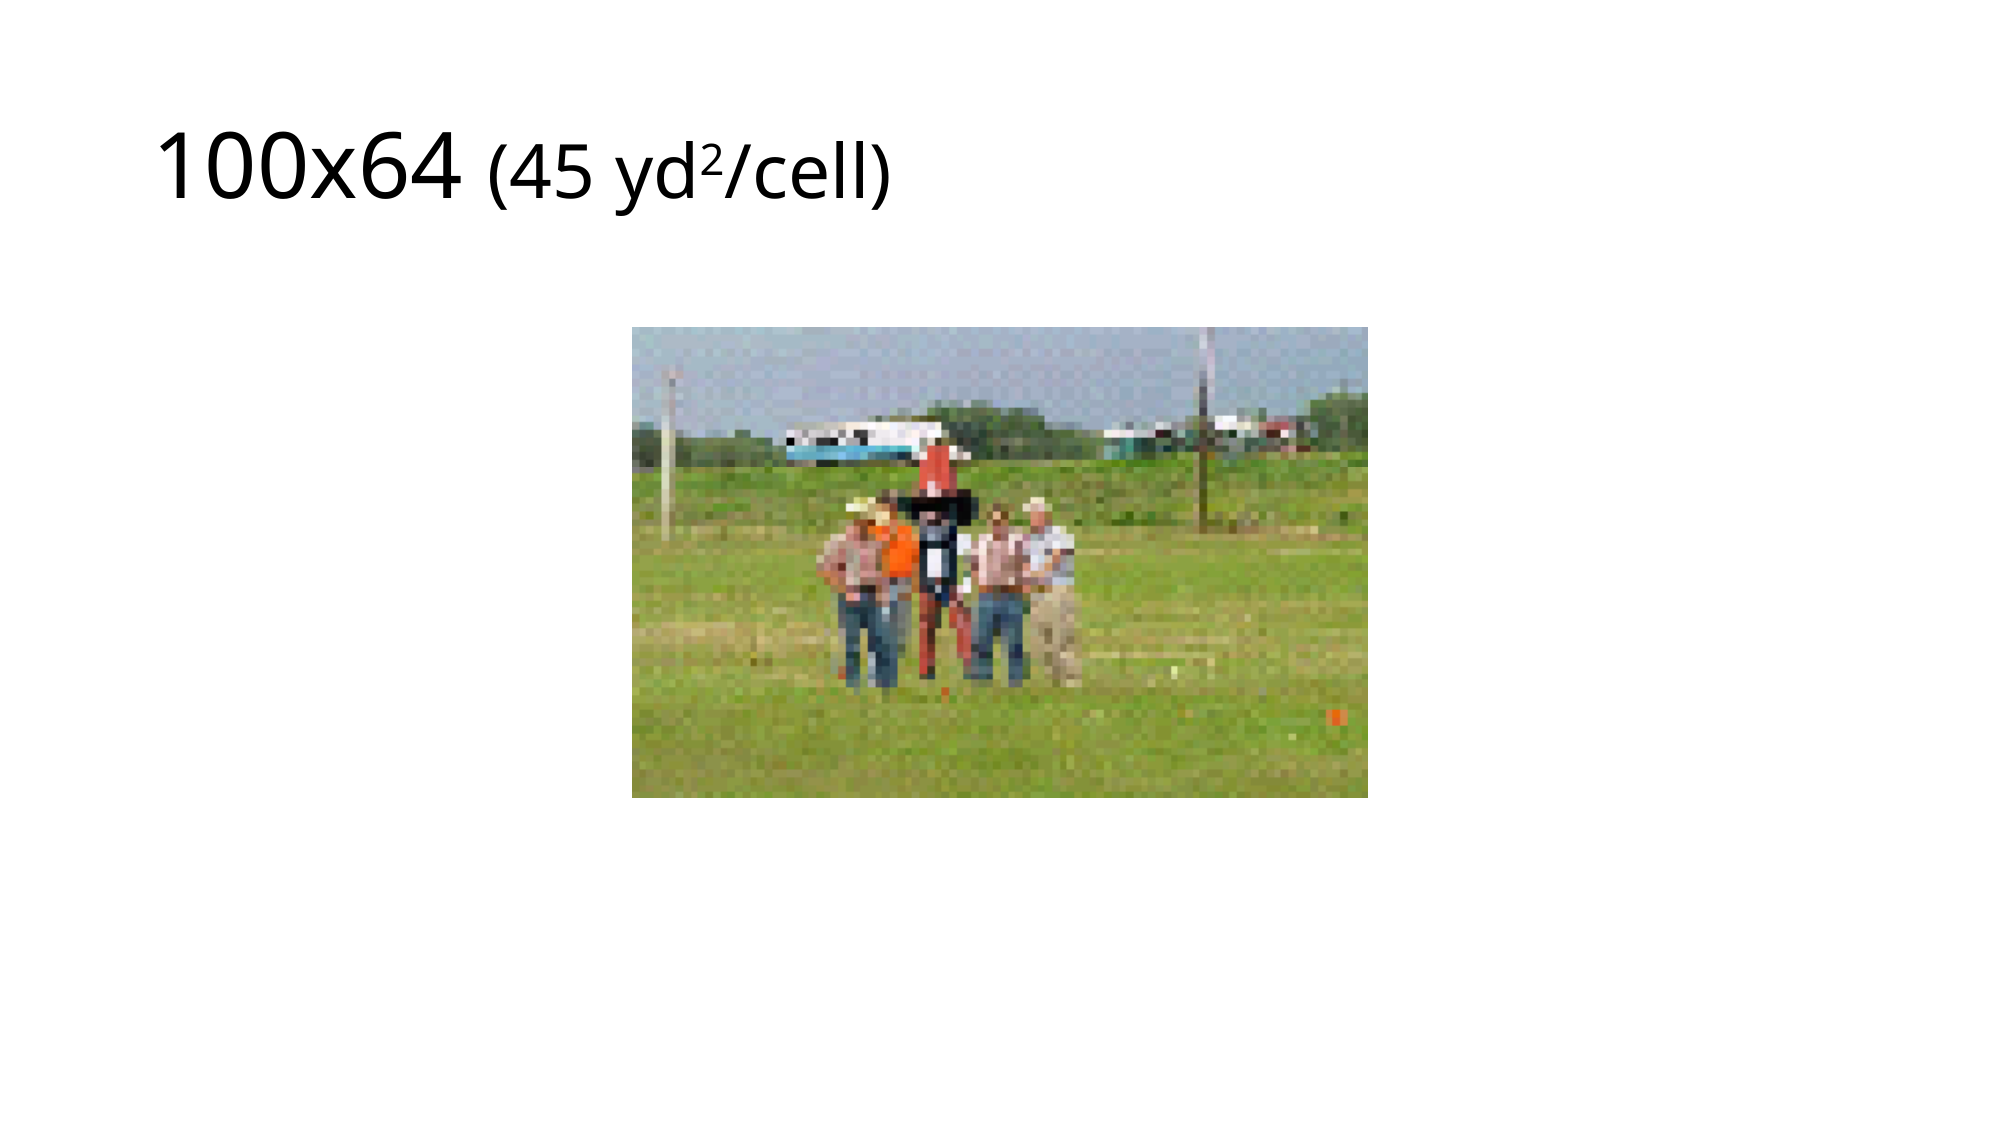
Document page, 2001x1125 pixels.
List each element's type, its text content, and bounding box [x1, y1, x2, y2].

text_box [631, 327, 1368, 798]
title 100x64 (45 yd2/cell) [137, 59, 1863, 278]
